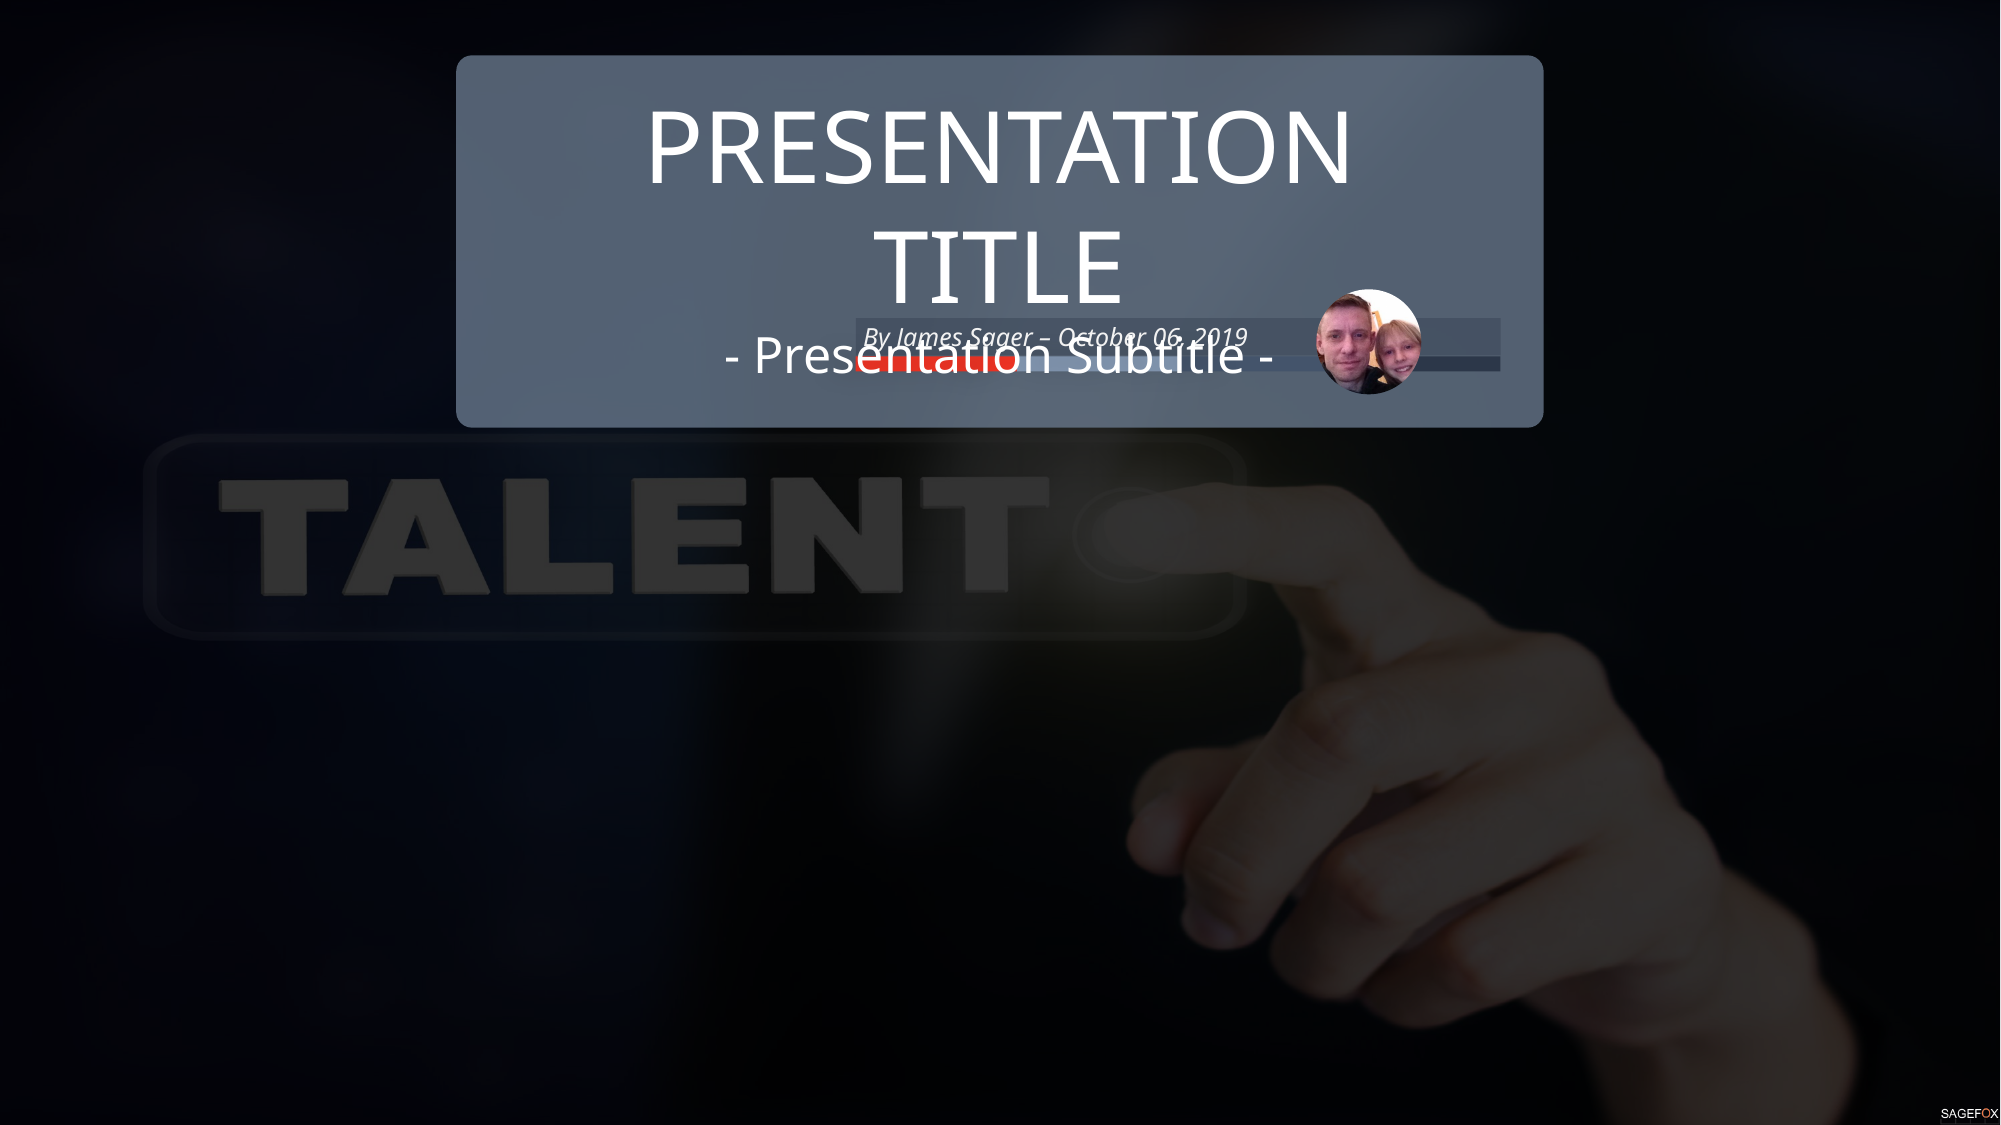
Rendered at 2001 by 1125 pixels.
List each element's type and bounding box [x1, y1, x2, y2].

text_box [456, 55, 1544, 428]
picture [0, 0, 2001, 1125]
